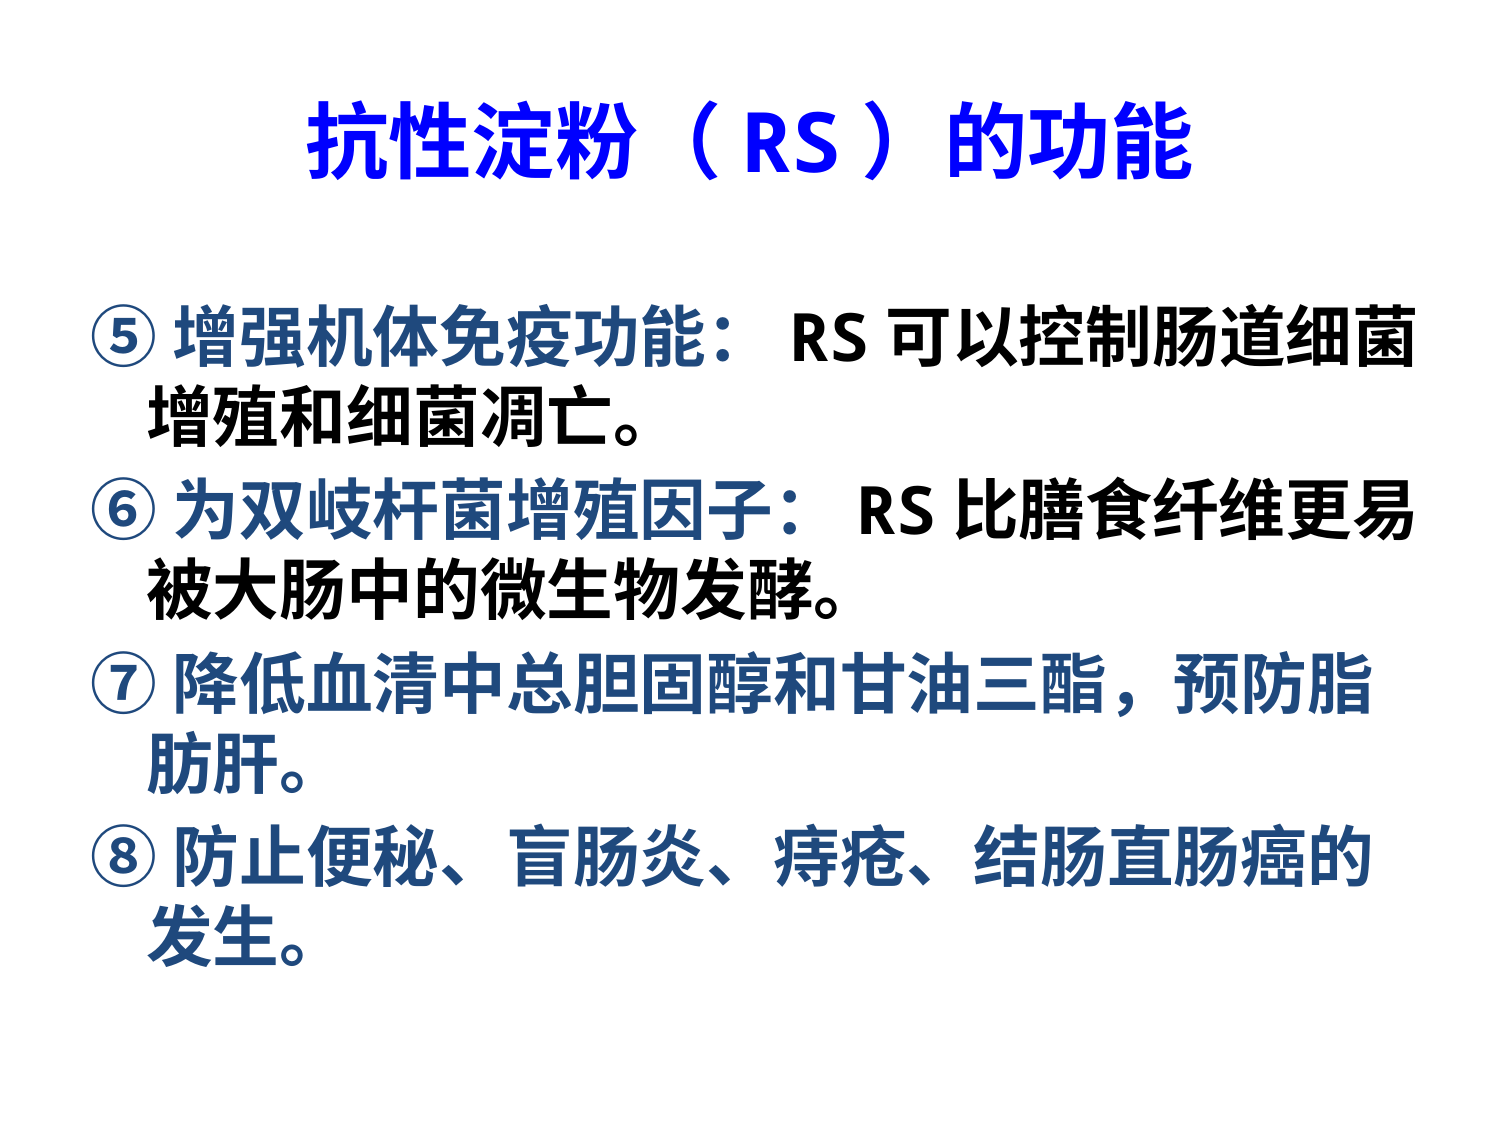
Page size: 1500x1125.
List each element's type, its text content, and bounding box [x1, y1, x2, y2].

list ⑤增强机体免疫功能：RS可以控制肠道细菌增殖和细菌凋亡。 ⑥为双岐杆菌增殖因子：RS比膳食纤维更易被大肠中的微生物发酵。 ⑦降低血清中总胆固醇和甘油三酯，预防脂肪肝。 ⑧防止便秘、盲肠炎、痔疮、结肠直肠癌的发生。 [75, 287, 1450, 1020]
title 抗性淀粉（RS）的功能 [75, 45, 1425, 233]
